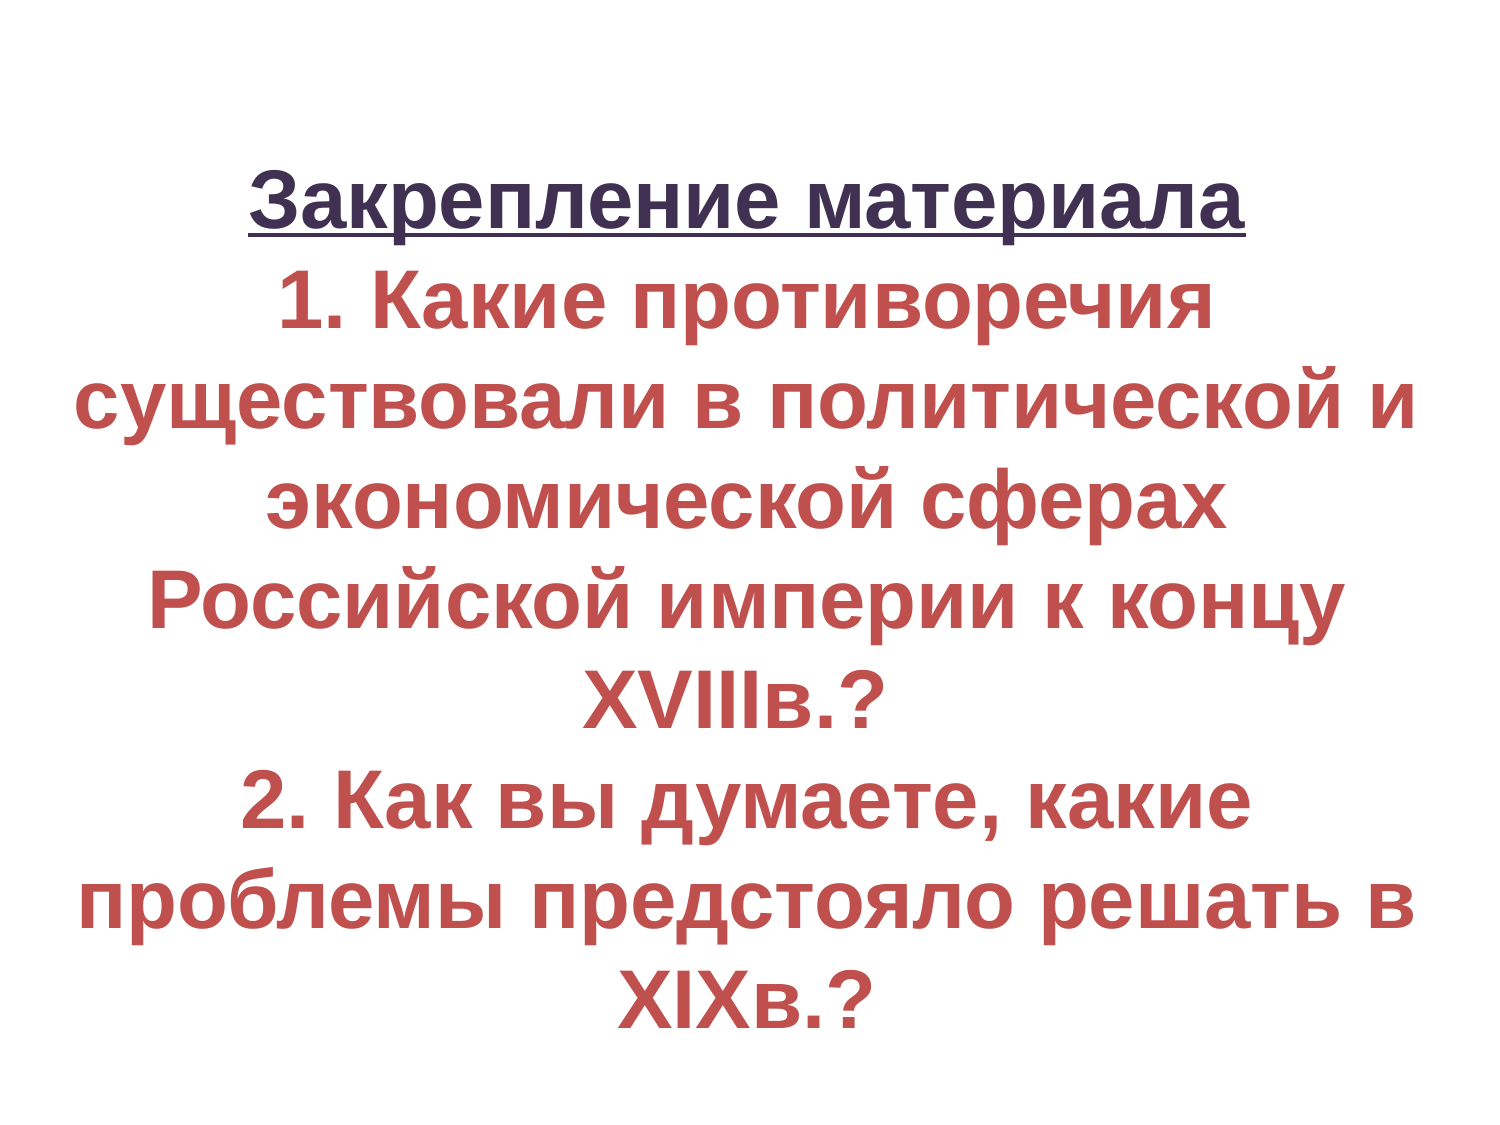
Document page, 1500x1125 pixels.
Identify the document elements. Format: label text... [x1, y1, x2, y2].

title Закрепление материала 1. Какие противоречия существовали в политической и экономической сферах Российской империи к концу XVIIIв.? 2. Как вы думаете, какие проблемы предстояло решать в XIXв.? [0, 349, 1495, 941]
